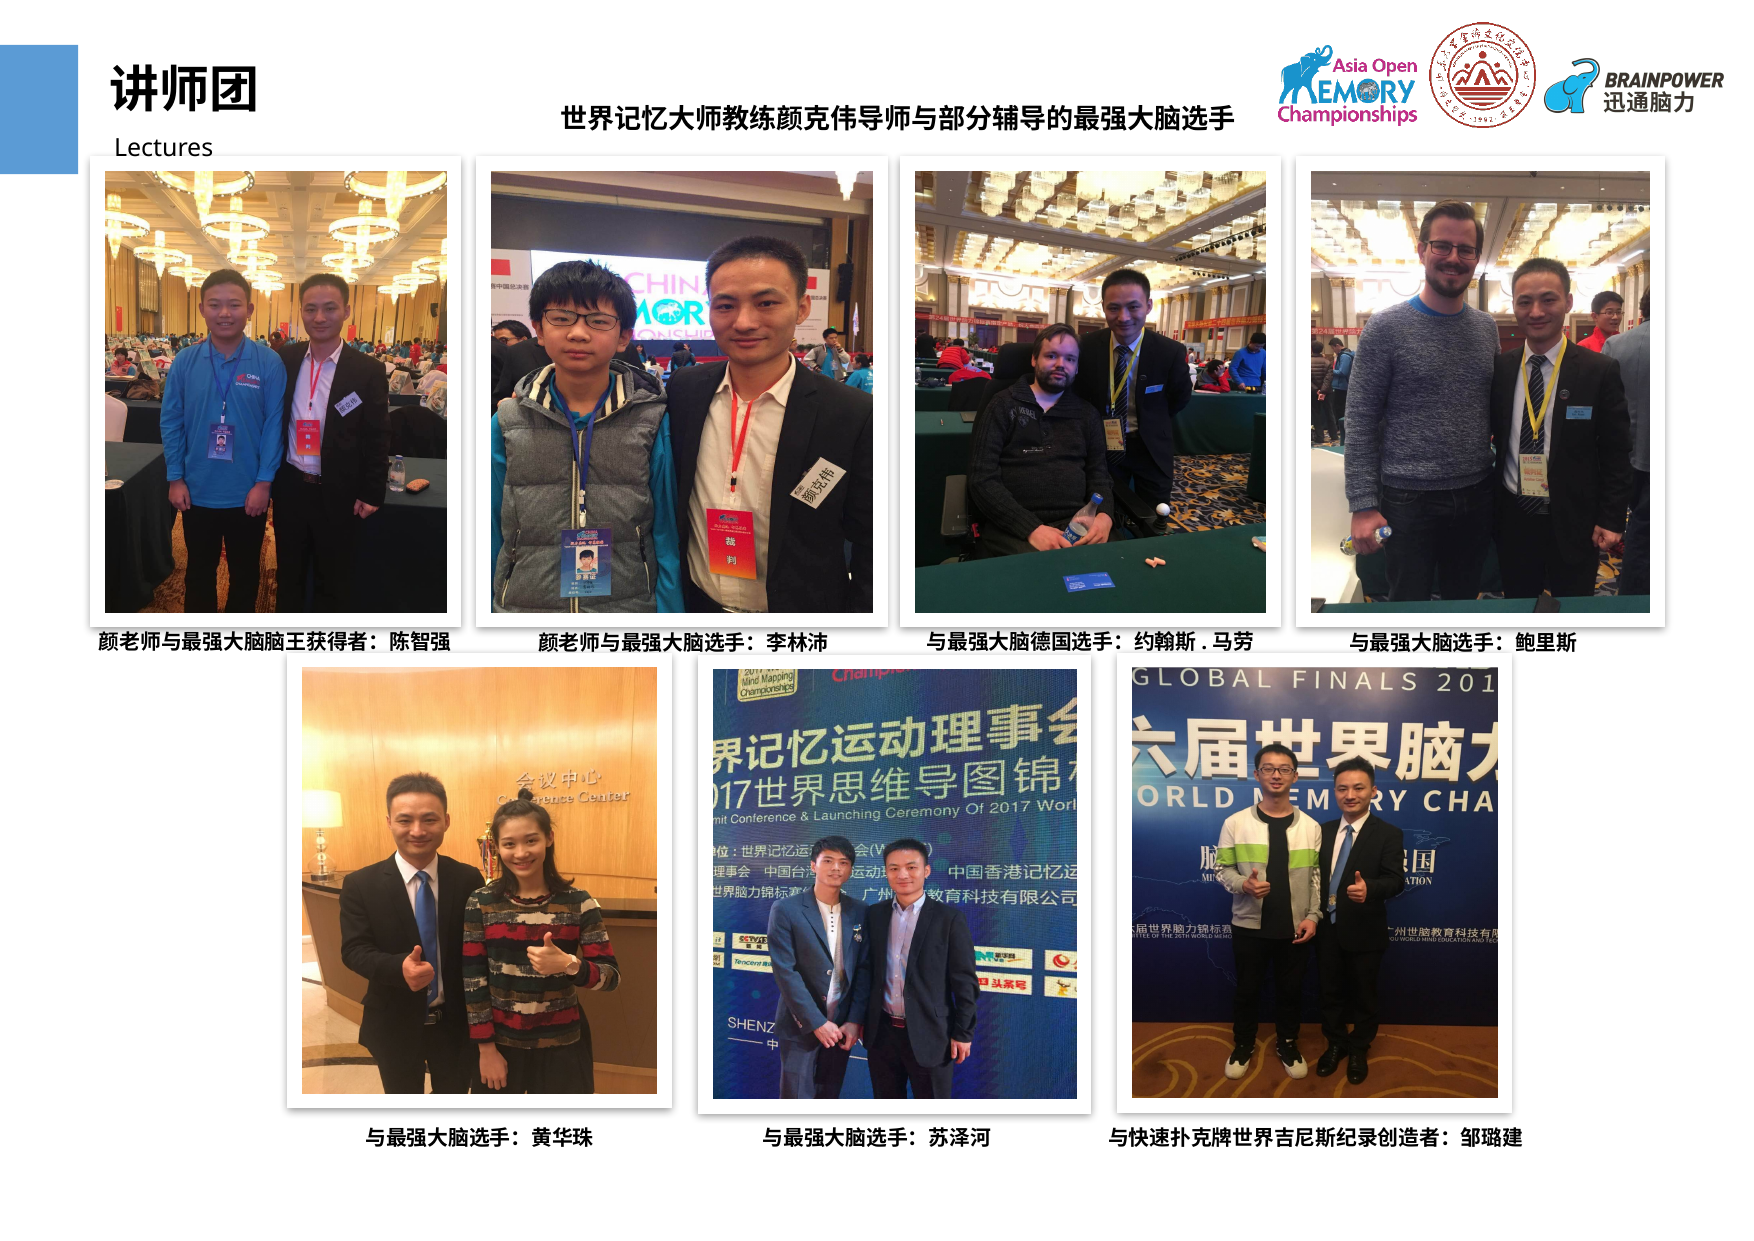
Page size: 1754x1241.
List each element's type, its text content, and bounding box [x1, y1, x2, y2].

picture [712, 669, 1077, 1099]
picture [302, 667, 657, 702]
text_box 与快速扑克牌世界吉尼斯纪录创造者：邹璐建 [1093, 1117, 1539, 1157]
text_box 与最强大脑选手：黄华珠 [350, 1117, 609, 1157]
text_box 世界记忆大师教练颜克伟导师与部分辅导的最强大脑选手 [548, 95, 1247, 140]
picture [302, 1059, 657, 1094]
picture [1274, 33, 1426, 128]
picture [1429, 22, 1733, 128]
text_box 讲师团 [94, 50, 275, 126]
picture [1099, 668, 1530, 1098]
text_box 与最强大脑德国选手：约翰斯.马劳 [884, 621, 1297, 661]
text_box Lectures [99, 123, 229, 169]
text_box 颜老师与最强大脑选手：李林沛 [523, 622, 844, 662]
picture [490, 170, 1651, 613]
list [266, 702, 693, 1059]
picture [104, 170, 447, 613]
text_box 与最强大脑选手：苏泽河 [747, 1117, 1006, 1157]
text_box 颜老师与最强大脑脑王获得者：陈智强 [84, 621, 467, 661]
text_box 与最强大脑选手：鲍里斯 [1334, 622, 1593, 662]
